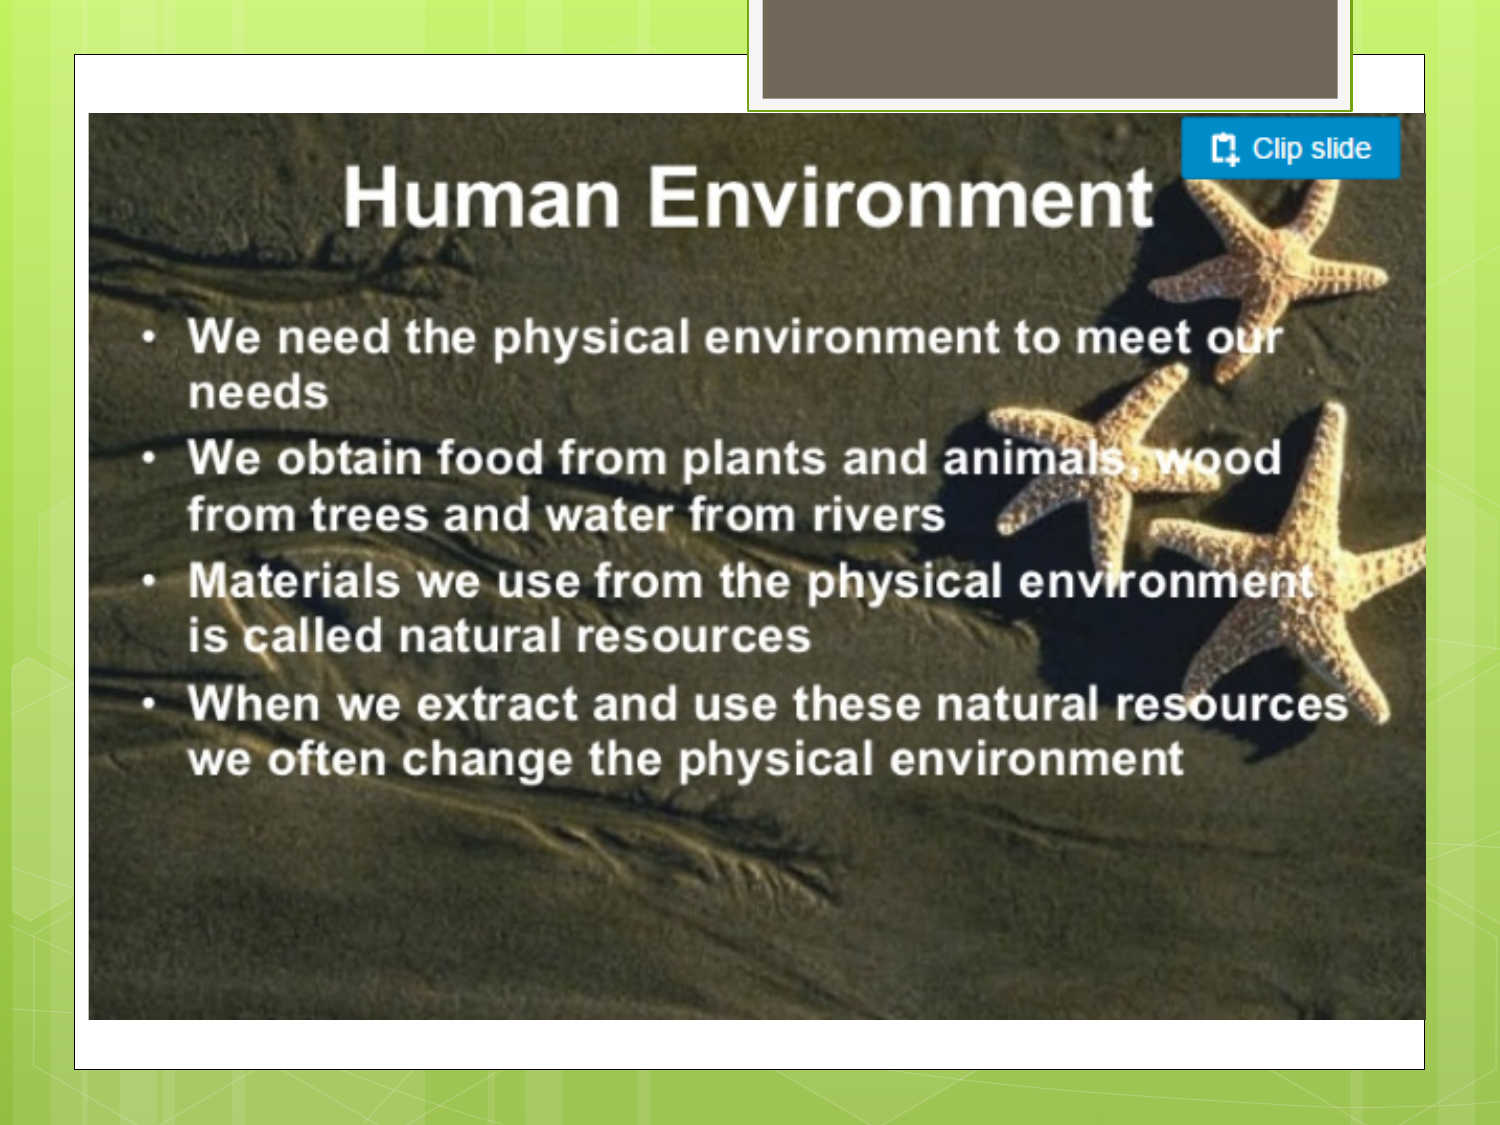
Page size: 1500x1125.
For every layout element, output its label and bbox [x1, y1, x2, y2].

picture [88, 113, 1427, 1020]
